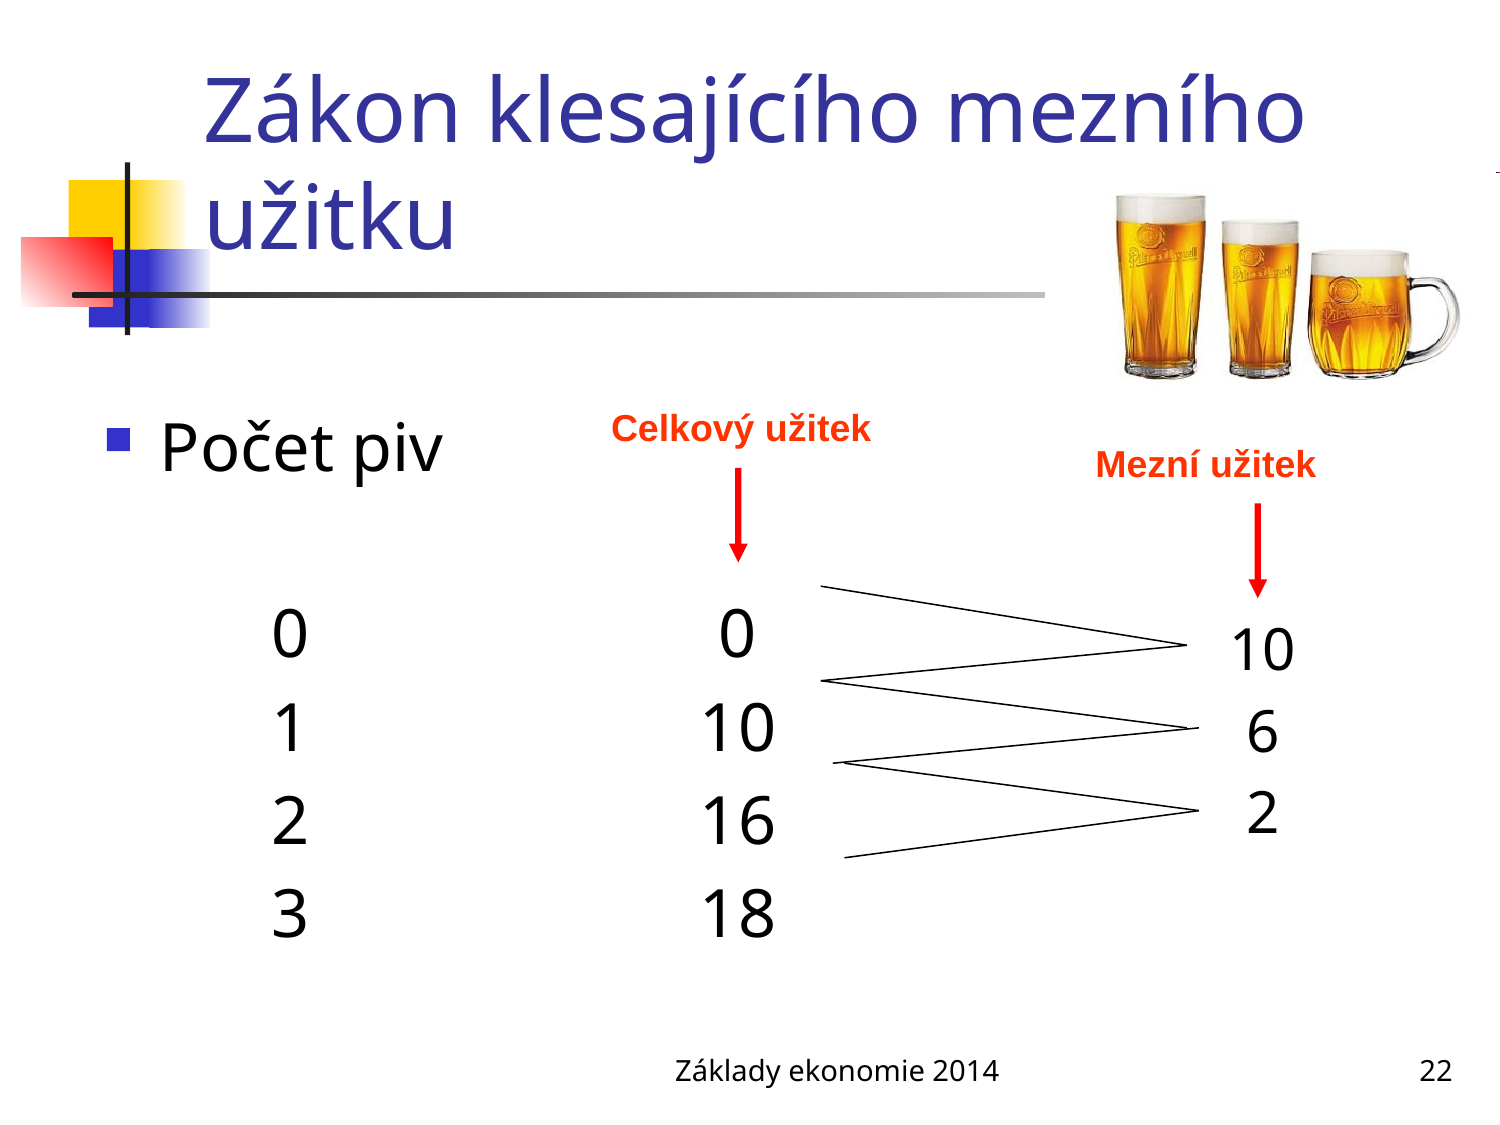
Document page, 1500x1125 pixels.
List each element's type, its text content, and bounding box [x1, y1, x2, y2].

title Zákon klesajícího mezního užitku [188, 35, 1468, 275]
list 0 10 16 18 [466, 397, 1010, 1011]
text_box Celkový užitek [596, 397, 963, 457]
slide_number 22 [1155, 1024, 1468, 1100]
list Počet piv 0 1 2 3 [88, 397, 492, 1023]
footer Základy ekonomie 2014 [600, 1024, 1075, 1100]
text_box 10 6 2 [1025, 385, 1500, 1023]
picture [1045, 172, 1500, 387]
text_box [732, 467, 745, 563]
